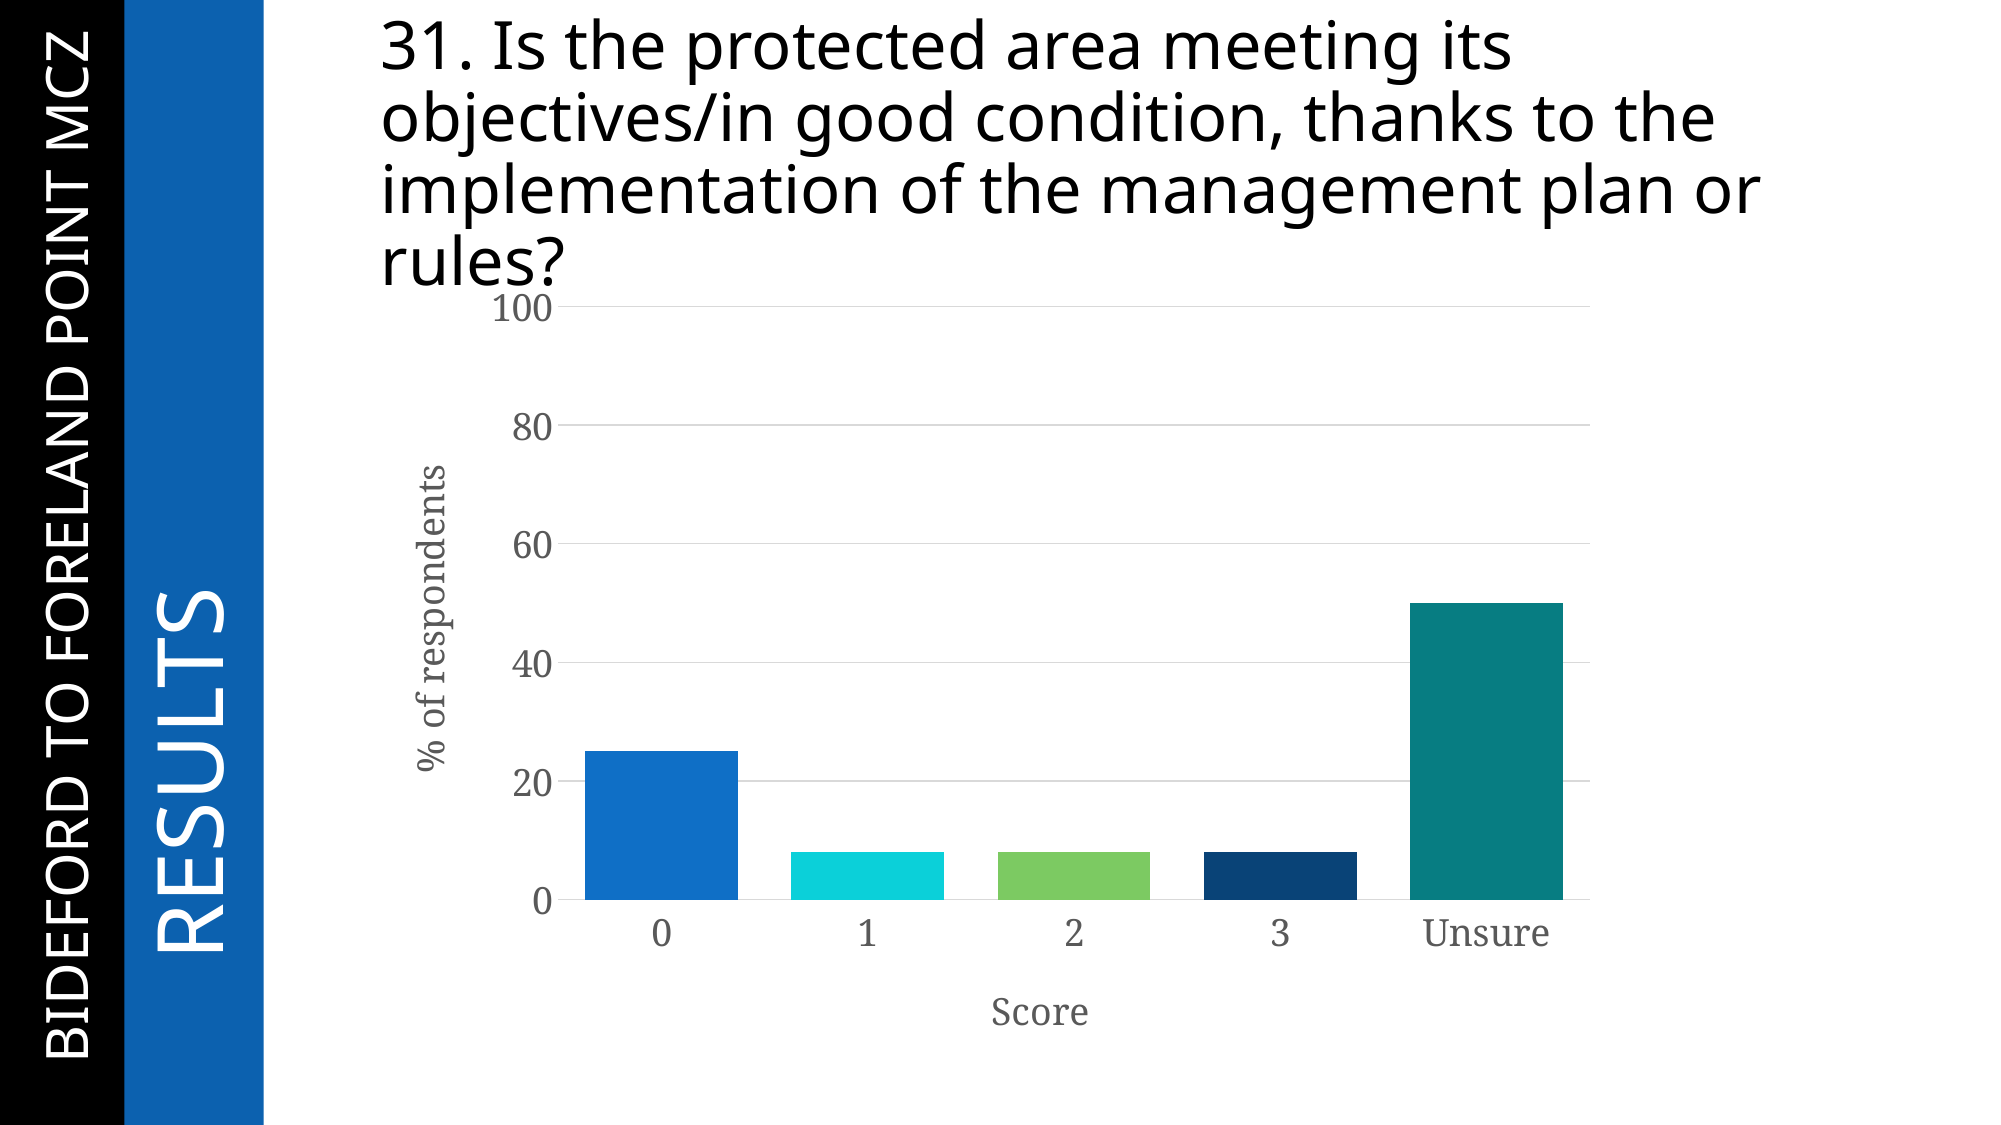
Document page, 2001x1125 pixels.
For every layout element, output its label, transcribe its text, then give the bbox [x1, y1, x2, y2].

text_box RESULTS [124, 0, 264, 1125]
chart [365, 264, 1615, 1073]
title 31. Is the protected area meeting its objectives/in good condition, thanks to the implementation of the management plan or rules? [365, 47, 1823, 265]
text_box …BIDEFORD TO FORELAND POINT MCZ [0, 0, 124, 1125]
